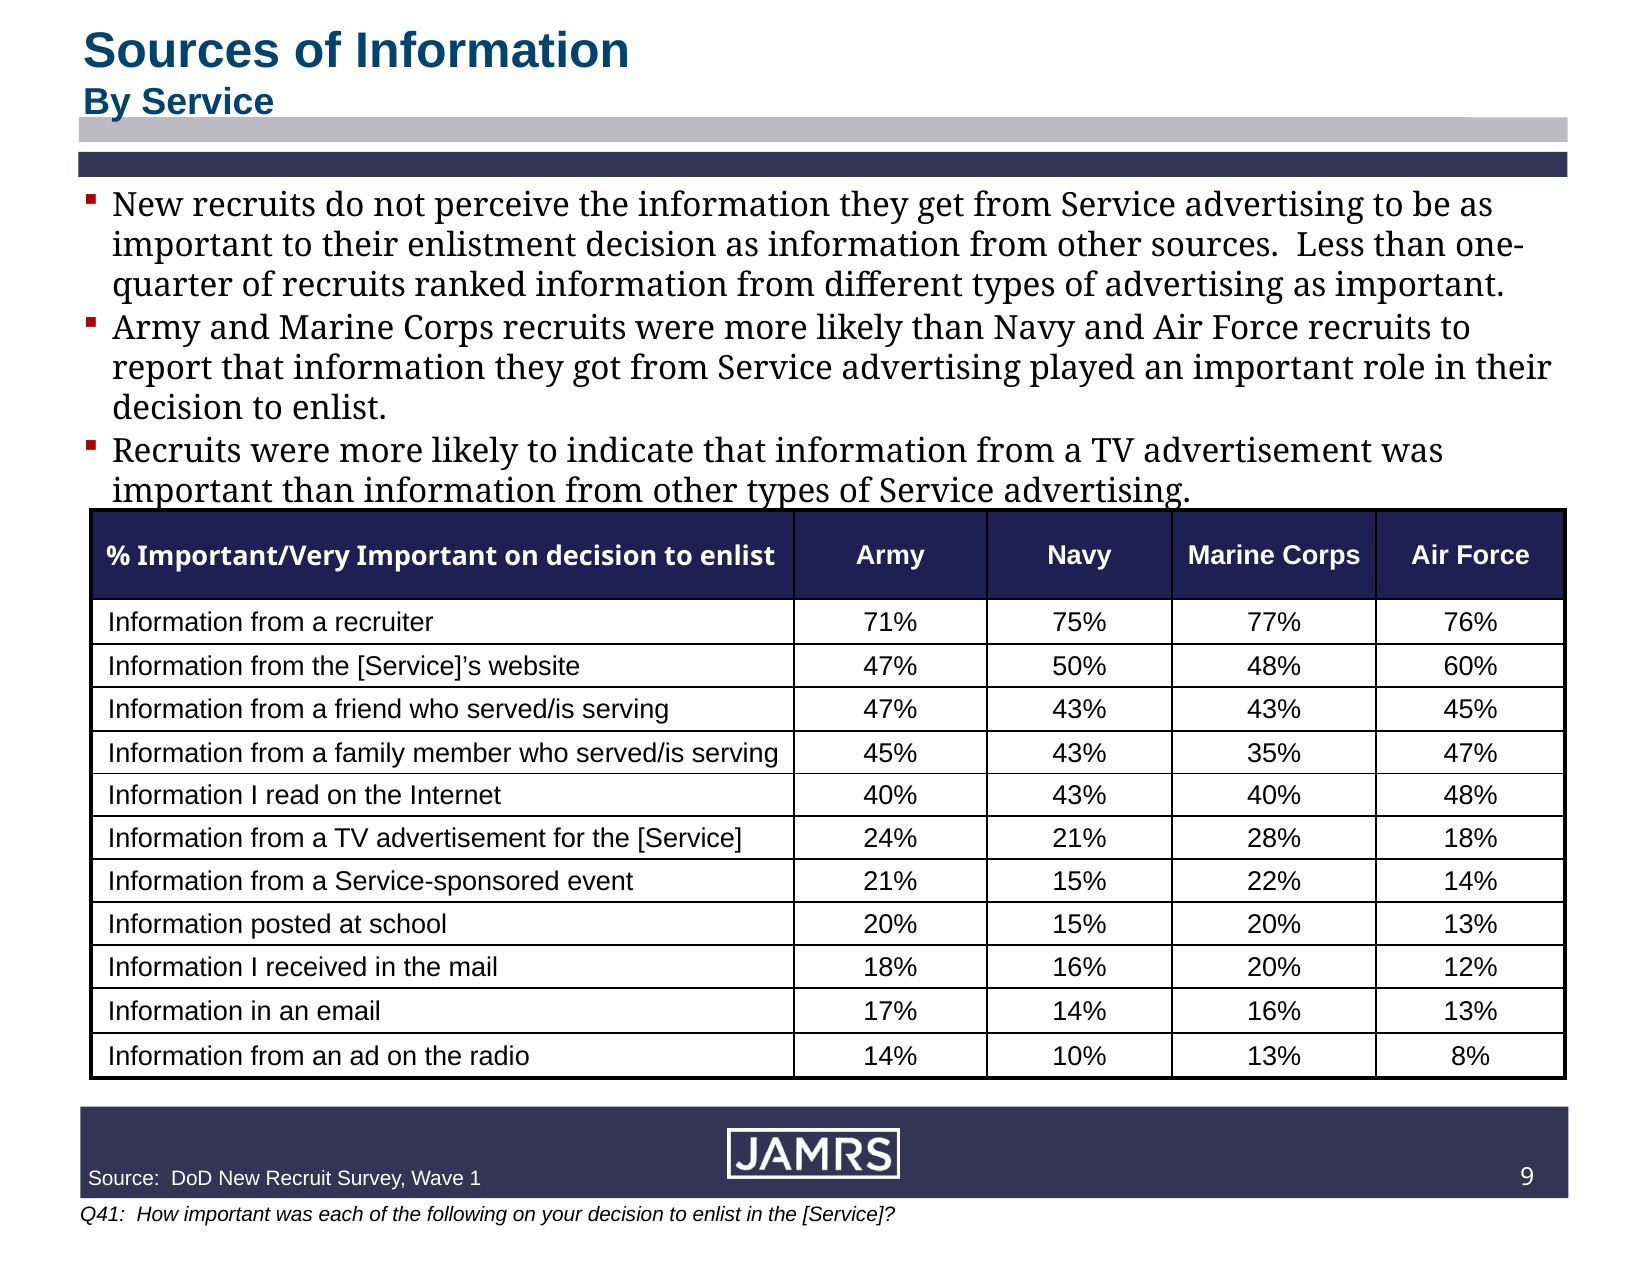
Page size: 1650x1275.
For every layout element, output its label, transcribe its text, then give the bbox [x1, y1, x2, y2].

table_header % Important/Very Important on decision to enlist [93, 512, 793, 598]
table_cell 20% [1173, 903, 1375, 944]
table_cell 45% [795, 732, 986, 773]
table_cell Information from an ad on the radio [93, 1034, 793, 1076]
table_cell 45% [1377, 688, 1563, 730]
table_cell 14% [795, 1034, 986, 1076]
table_cell 43% [988, 732, 1171, 773]
table_cell Information from a recruiter [93, 600, 793, 643]
table_cell 16% [1173, 989, 1375, 1032]
table_cell 76% [1377, 600, 1563, 643]
table_cell 71% [795, 600, 986, 643]
text_box Q41: How important was each of the following on your decision to enlist in the [Service]? [36, 1193, 1569, 1233]
table_cell 13% [1173, 1034, 1375, 1076]
table_cell Information from a friend who served/is serving [93, 688, 793, 730]
table_cell 24% [795, 817, 986, 858]
table_cell 43% [988, 688, 1171, 730]
text_box Source: DoD New Recruit Survey, Wave 1 [73, 1157, 899, 1197]
table_cell Information from a family member who served/is serving [93, 732, 793, 773]
table_cell 28% [1173, 817, 1375, 858]
table_cell Information posted at school [93, 903, 793, 944]
table_cell 14% [988, 989, 1171, 1032]
table_cell 15% [988, 860, 1171, 901]
table_cell 43% [1173, 688, 1375, 730]
table_cell 47% [795, 645, 986, 686]
table_cell 21% [795, 860, 986, 901]
table_cell 75% [988, 600, 1171, 643]
table_cell 47% [1377, 732, 1563, 773]
table_cell 48% [1173, 645, 1375, 686]
table_header Marine Corps [1173, 512, 1375, 598]
table_cell 13% [1377, 903, 1563, 944]
table_cell Information I received in the mail [93, 946, 793, 987]
text_box New recruits do not perceive the information they get from Service advertising to be as important to their enlistment decision as information from other sources. Less than one-quarter of recruits ranked information from different types of advertising as important. Army and Marine Corps recruits were more likely than Navy and Air Force recruits to report that information they got from Service advertising played an important role in their decision to enlist. Recruits were more likely to indicate that information from a TV advertisement was important than information from other types of Service advertising. [74, 174, 1575, 388]
table_cell Information in an email [93, 989, 793, 1032]
table_cell 18% [1377, 817, 1563, 858]
table_cell 17% [795, 989, 986, 1032]
table_cell 47% [795, 688, 986, 730]
table_cell Information I read on the Internet [93, 774, 793, 815]
table_cell 40% [1173, 774, 1375, 815]
table_cell 50% [988, 645, 1171, 686]
table_cell Information from the [Service]’s website [93, 645, 793, 686]
table_cell 40% [795, 774, 986, 815]
table_cell 18% [795, 946, 986, 987]
table_cell 8% [1377, 1034, 1563, 1076]
table_cell 20% [1173, 946, 1375, 987]
table_cell 12% [1377, 946, 1563, 987]
table_header Navy [988, 512, 1171, 598]
table_header Air Force [1377, 512, 1563, 598]
table_cell 21% [988, 817, 1171, 858]
slide_number 8 [1439, 1152, 1615, 1241]
table_cell 60% [1377, 645, 1563, 686]
table_cell 14% [1377, 860, 1563, 901]
table_cell Information from a TV advertisement for the [Service] [93, 817, 793, 858]
table_cell 35% [1173, 732, 1375, 773]
table_cell 77% [1173, 600, 1375, 643]
table_cell 20% [795, 903, 986, 944]
table_cell 16% [988, 946, 1171, 987]
table_header Army [795, 512, 986, 598]
table_cell Information from a Service-sponsored event [93, 860, 793, 901]
table_cell 10% [988, 1034, 1171, 1076]
table_cell 15% [988, 903, 1171, 944]
text_box Sources of Information By Service [74, 27, 1582, 113]
picture [727, 1128, 900, 1179]
table_cell 43% [988, 774, 1171, 815]
table_cell 22% [1173, 860, 1375, 901]
table_cell 48% [1377, 774, 1563, 815]
table_cell 13% [1377, 989, 1563, 1032]
